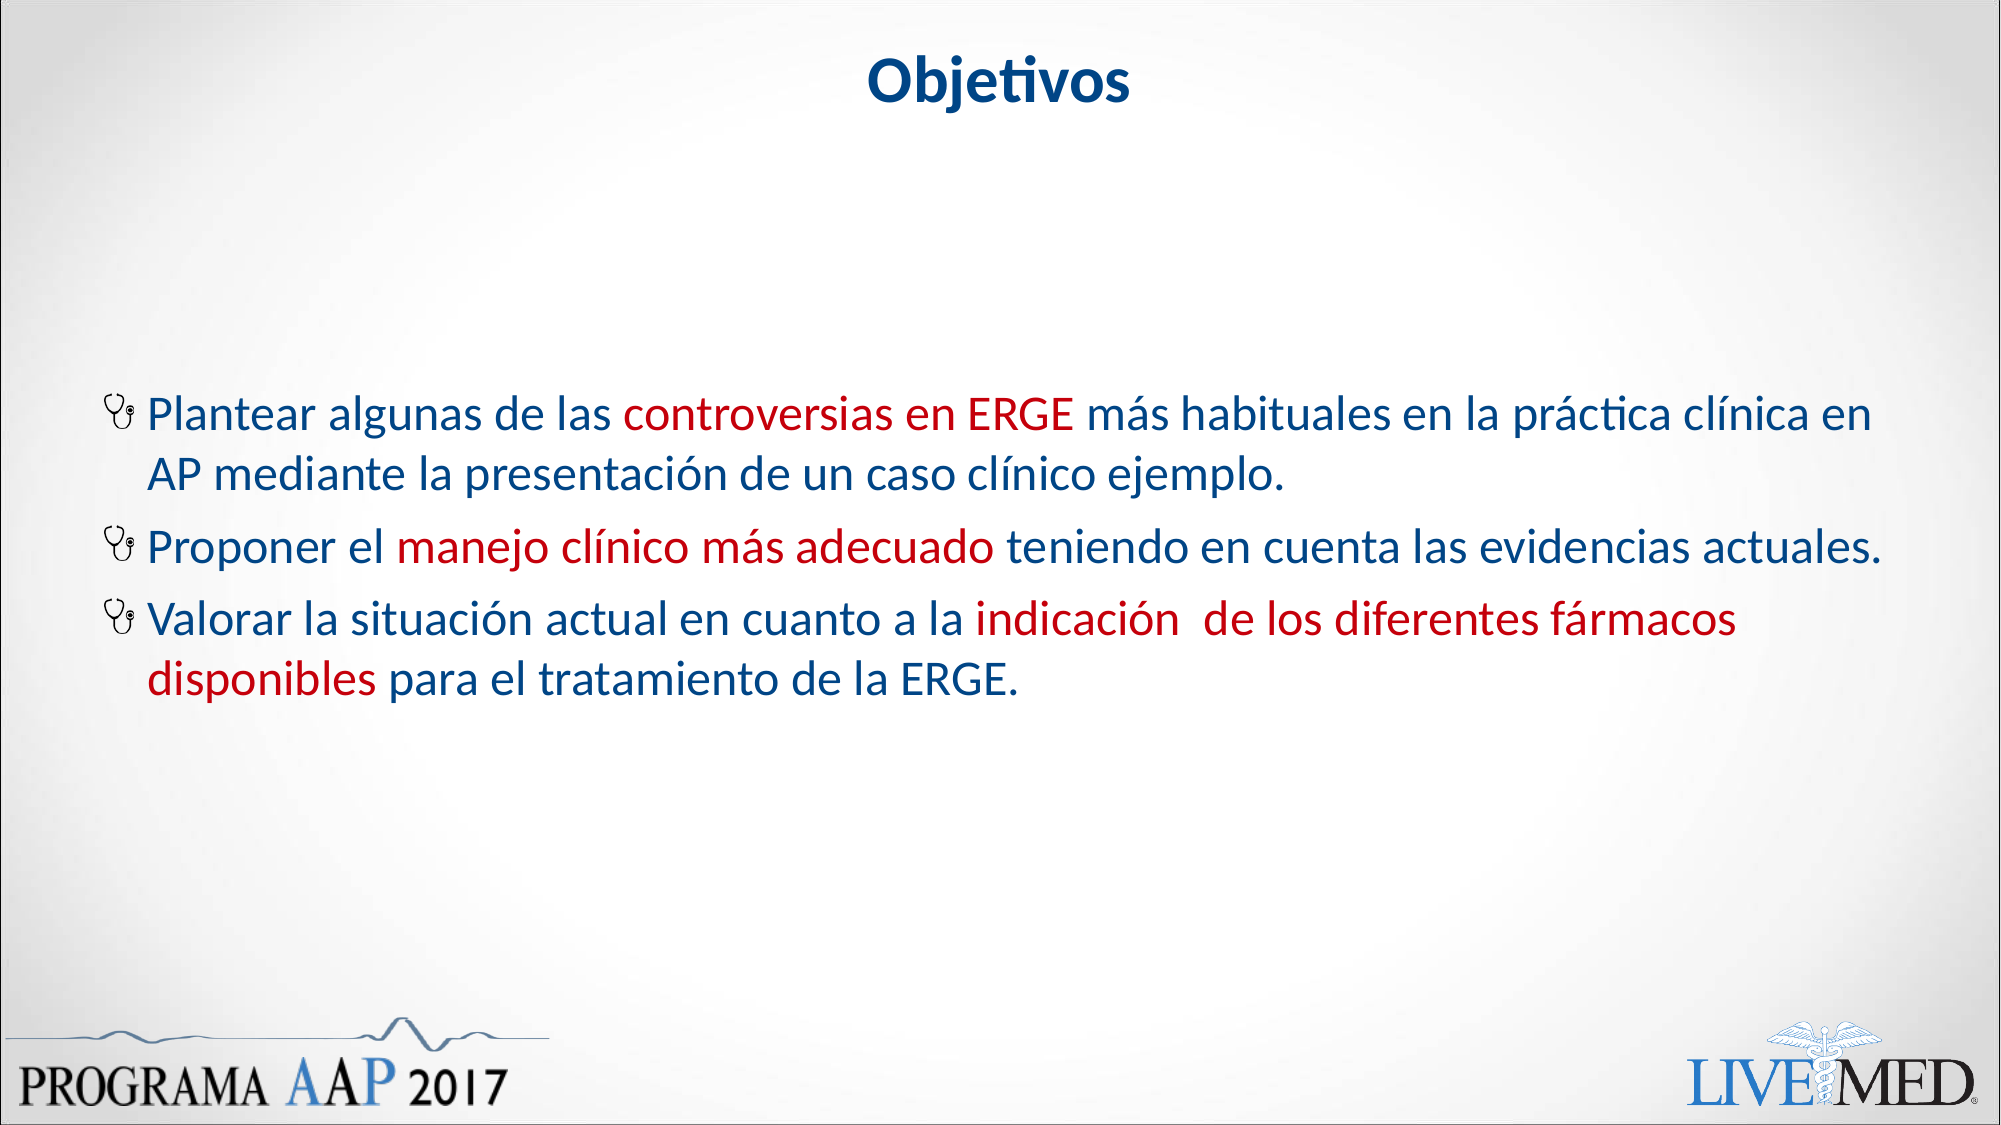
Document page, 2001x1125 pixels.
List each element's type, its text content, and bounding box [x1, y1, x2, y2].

picture [104, 525, 134, 561]
list Plantear algunas de las controversias en ERGE más habituales en la práctica clínica en AP mediante la presentación de un caso clínico ejemplo. Proponer el manejo clínico más adecuado teniendo en cuenta las evidencias actuales. Valorar la situación actual en cuanto a la indicación de los diferentes fármacos disponibles para el tratamiento de la ERGE. [0, 166, 1900, 920]
picture [0, 0, 2001, 1125]
picture [104, 393, 134, 429]
picture [104, 598, 134, 634]
title Objetivos [99, 26, 1900, 126]
